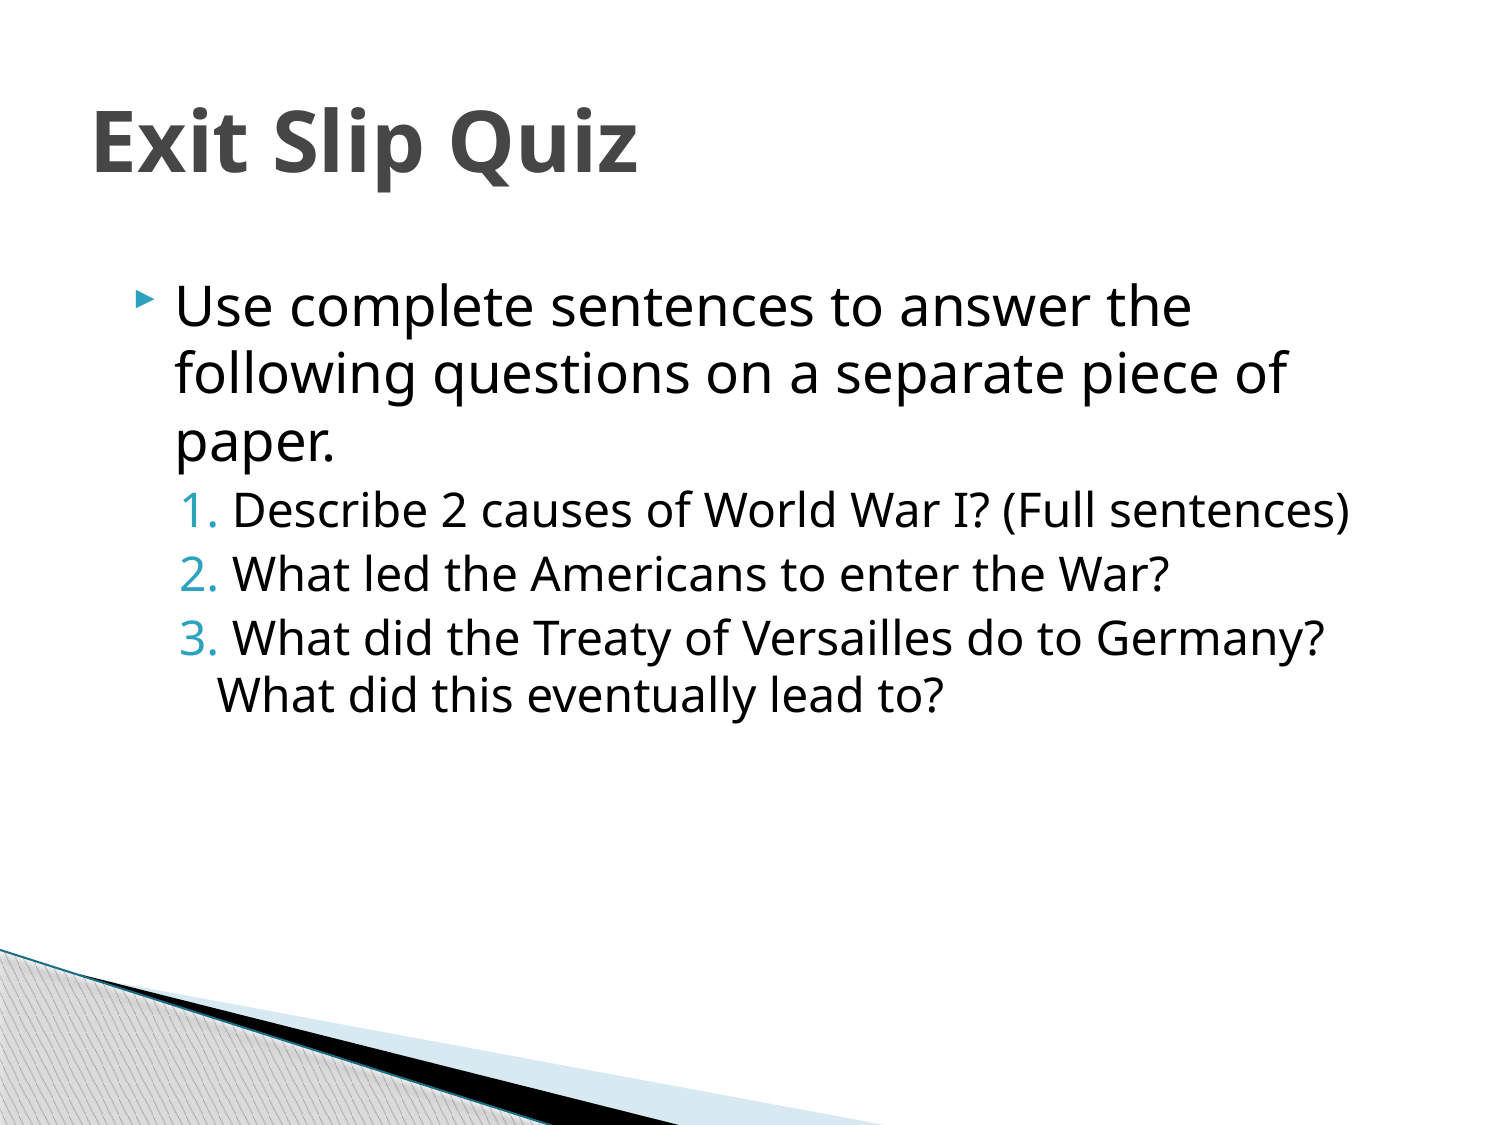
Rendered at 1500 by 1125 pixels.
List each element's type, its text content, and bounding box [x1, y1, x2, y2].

list Use complete sentences to answer the following questions on a separate piece of paper. Describe 2 causes of World War I? (Full sentences) What led the Americans to enter the War? What did the Treaty of Versailles do to Germany? What did this eventually lead to? [99, 262, 1400, 938]
title Exit Slip Quiz [75, 45, 1425, 233]
